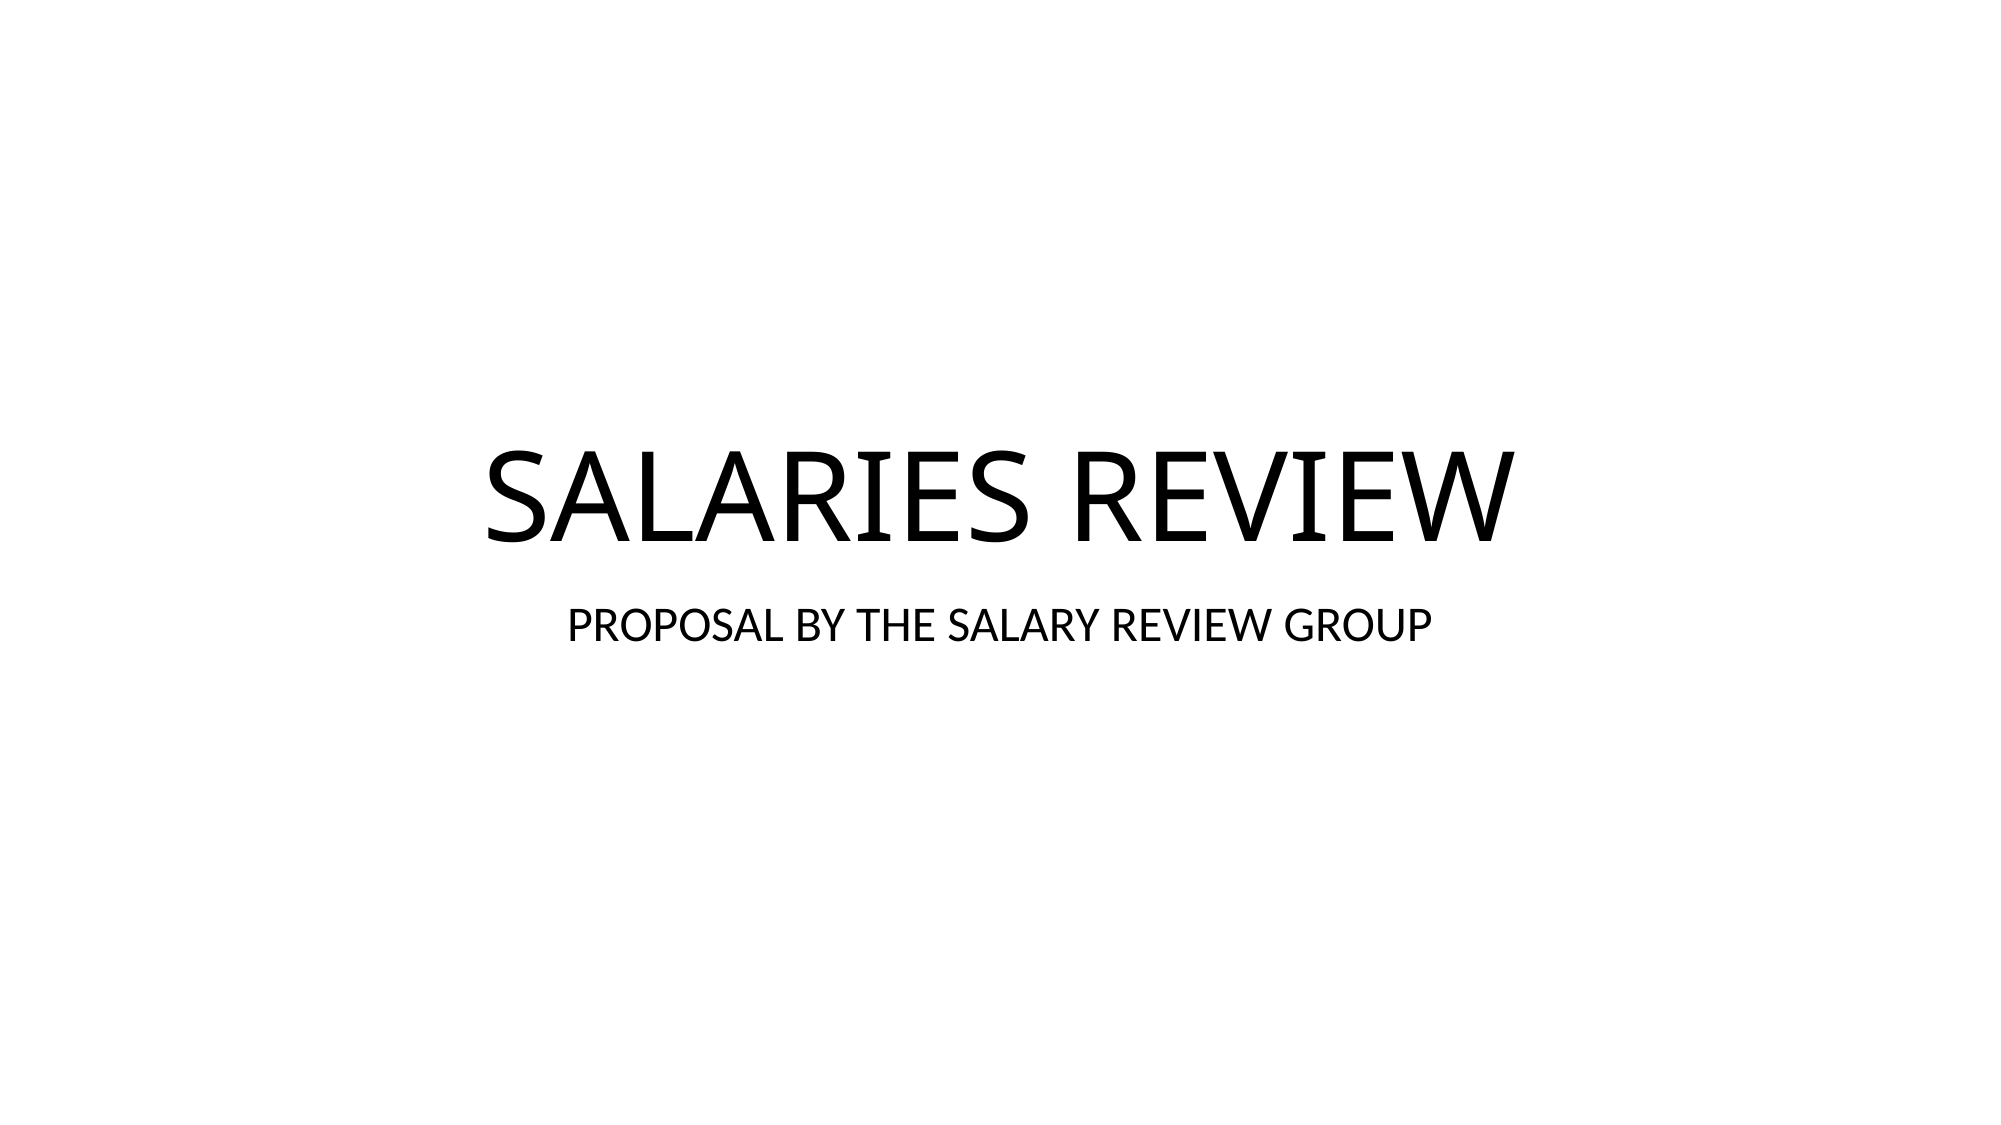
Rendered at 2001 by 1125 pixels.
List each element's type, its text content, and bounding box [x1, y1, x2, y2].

title SALARIES REVIEW [249, 184, 1750, 576]
subtitle PROPOSAL BY THE SALARY REVIEW GROUP [249, 590, 1750, 863]
